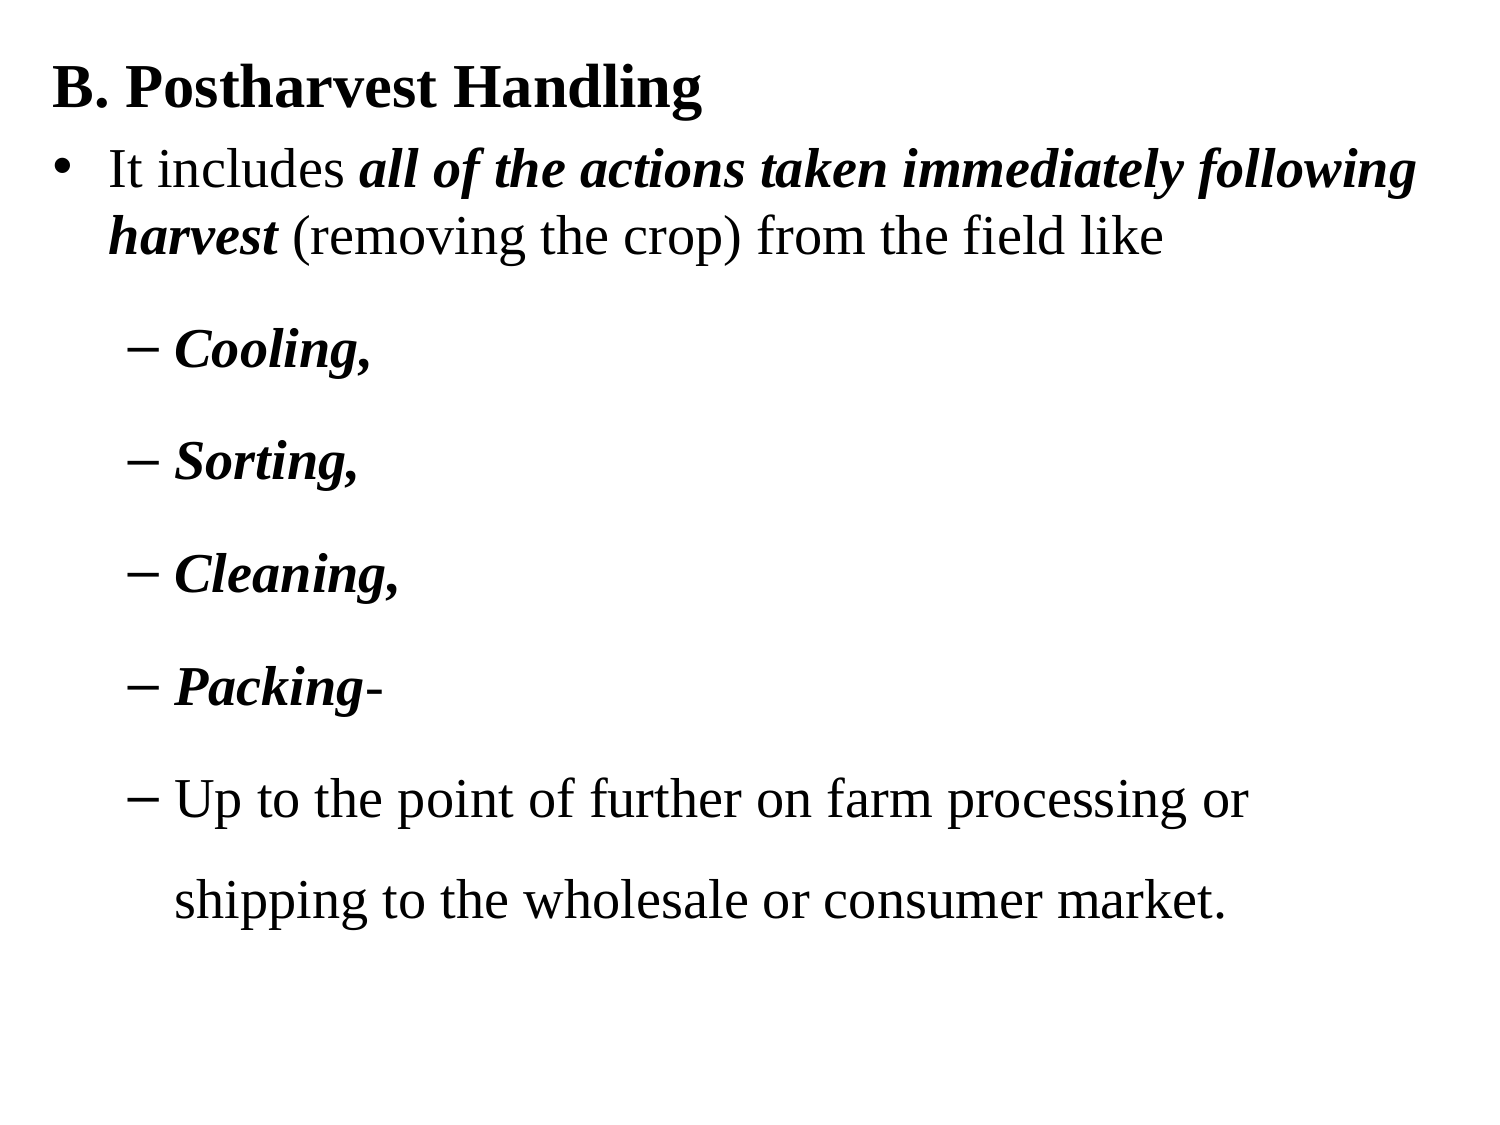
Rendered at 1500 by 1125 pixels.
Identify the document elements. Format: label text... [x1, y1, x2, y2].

list B. Postharvest Handling It includes all of the actions taken immediately following harvest (removing the crop) from the field like Cooling, Sorting, Cleaning, Packing- Up to the point of further on farm processing or shipping to the wholesale or consumer market. [37, 37, 1463, 1125]
